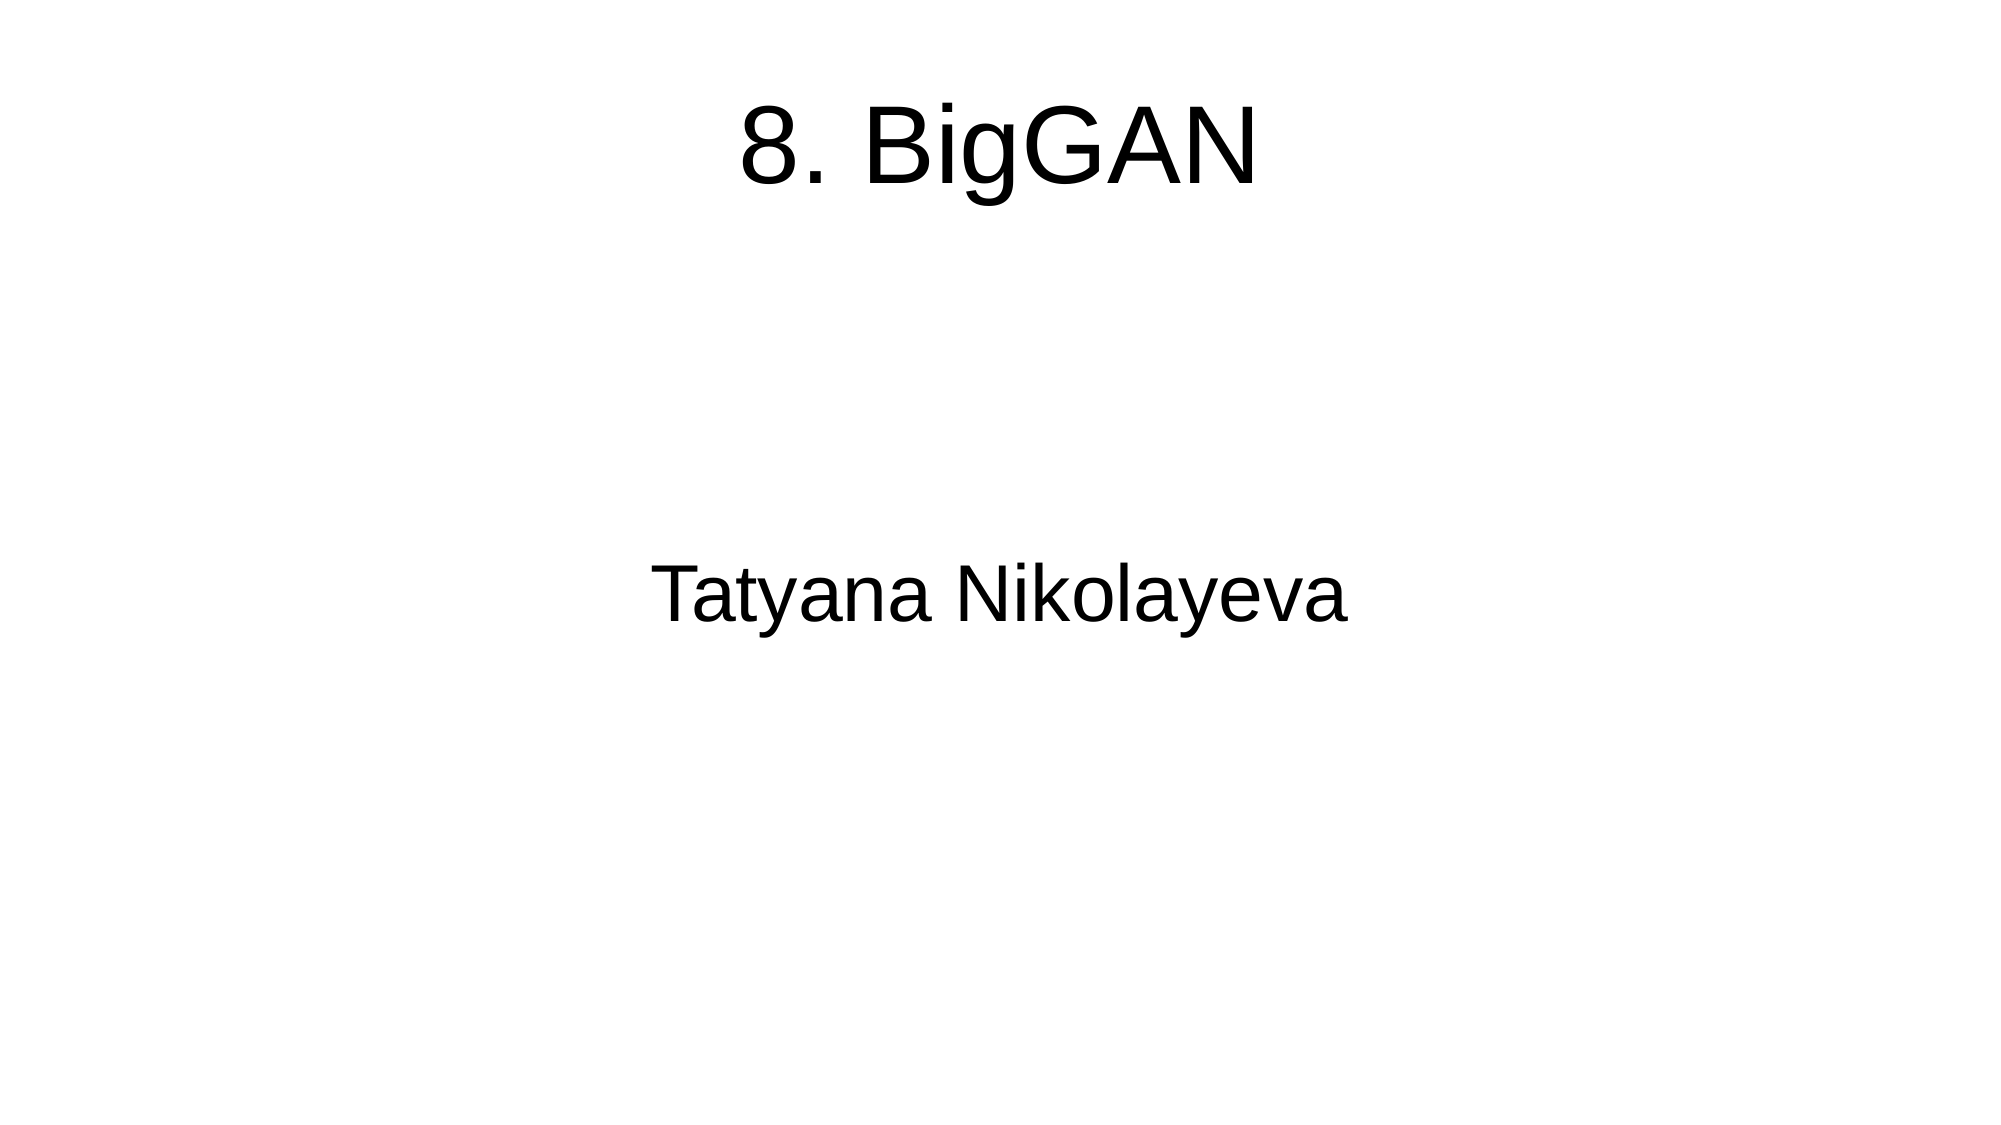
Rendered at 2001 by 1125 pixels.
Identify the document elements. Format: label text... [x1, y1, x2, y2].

title 8. BigGAN [99, 44, 1900, 233]
subtitle Tatyana Nikolayeva [99, 263, 1900, 916]
